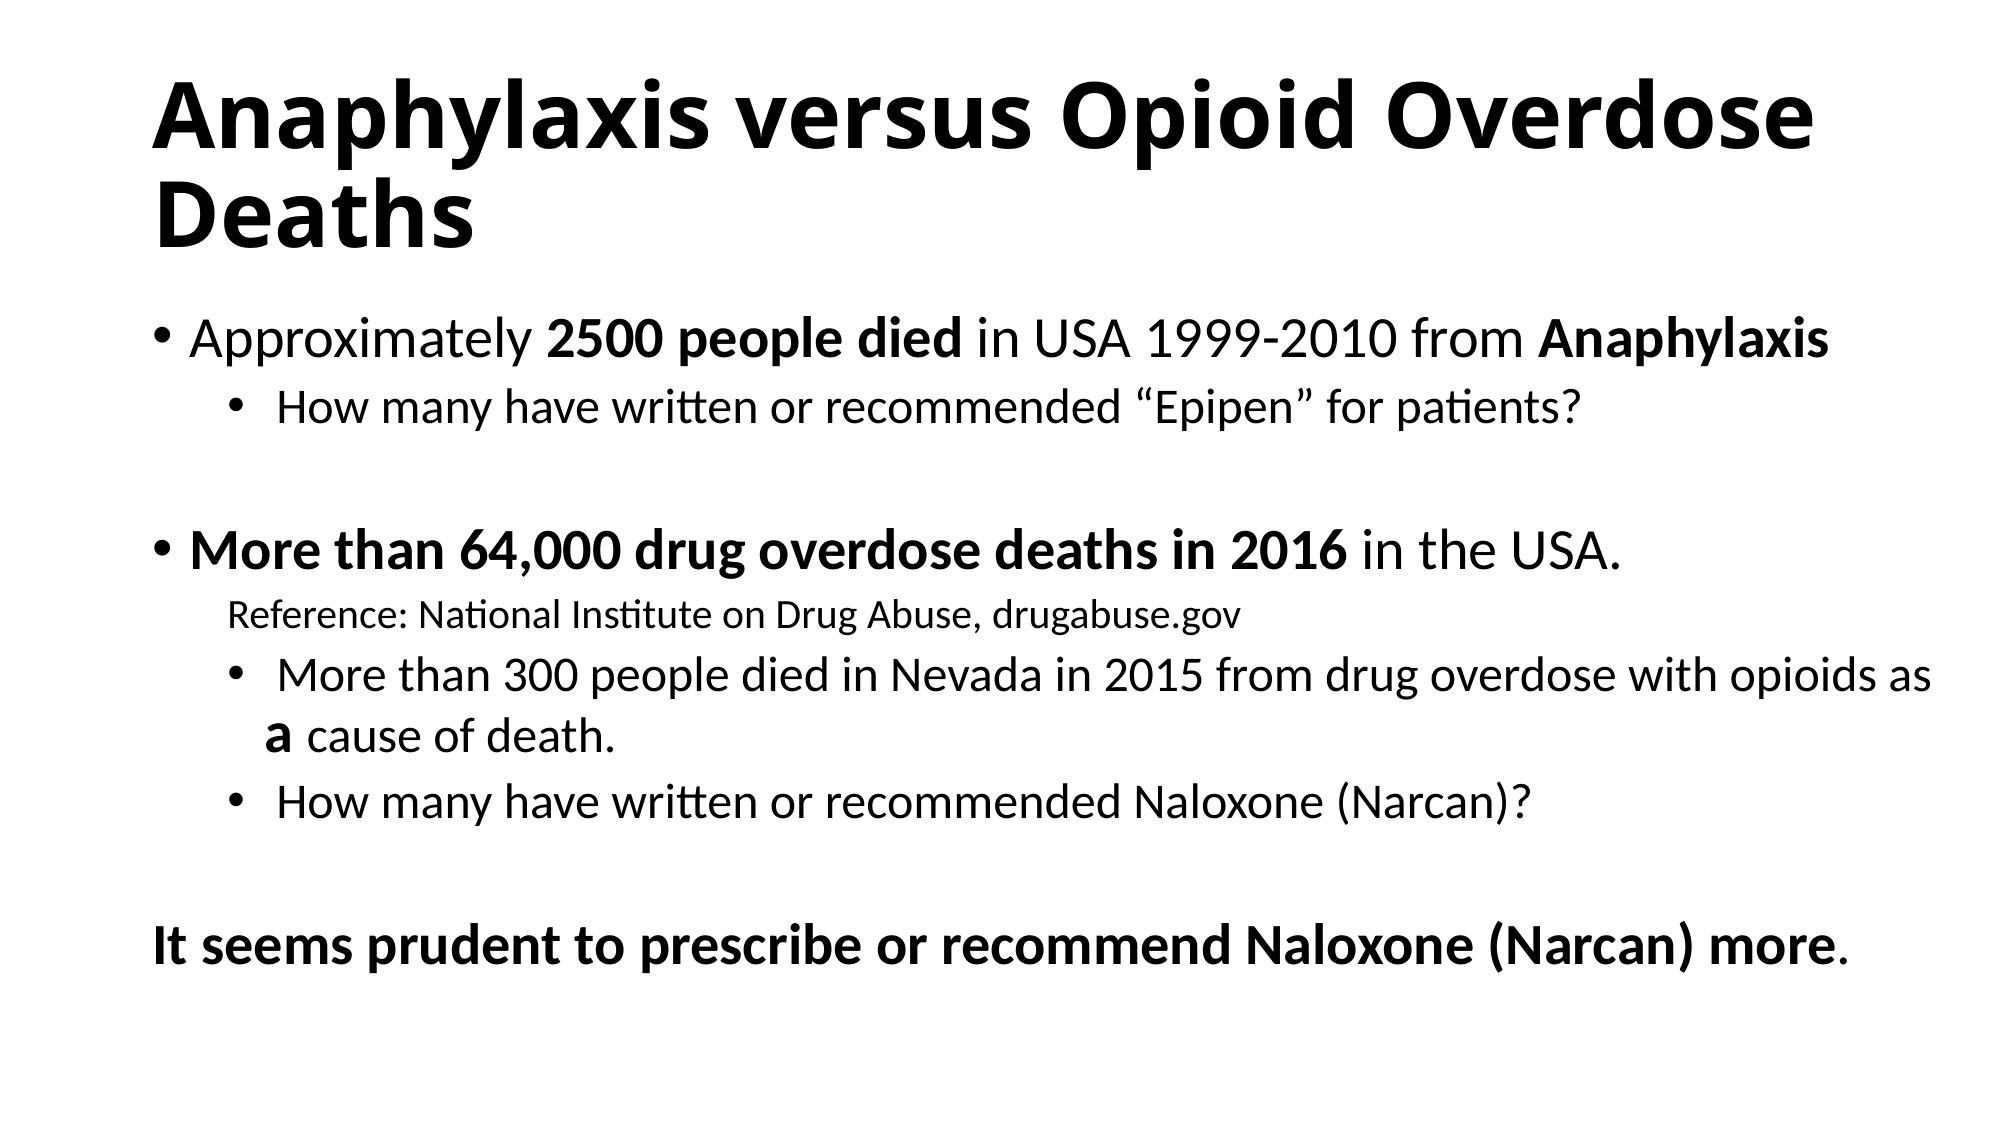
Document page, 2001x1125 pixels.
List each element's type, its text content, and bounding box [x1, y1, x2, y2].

list Approximately 2500 people died in USA 1999-2010 from Anaphylaxis How many have written or recommended “Epipen” for patients? More than 64,000 drug overdose deaths in 2016 in the USA. Reference: National Institute on Drug Abuse, drugabuse.gov More than 300 people died in Nevada in 2015 from drug overdose with opioids as a cause of death. How many have written or recommended Naloxone (Narcan)? It seems prudent to prescribe or recommend Naloxone (Narcan) more. [137, 299, 1961, 1014]
title Anaphylaxis versus Opioid Overdose Deaths [137, 59, 1863, 278]
